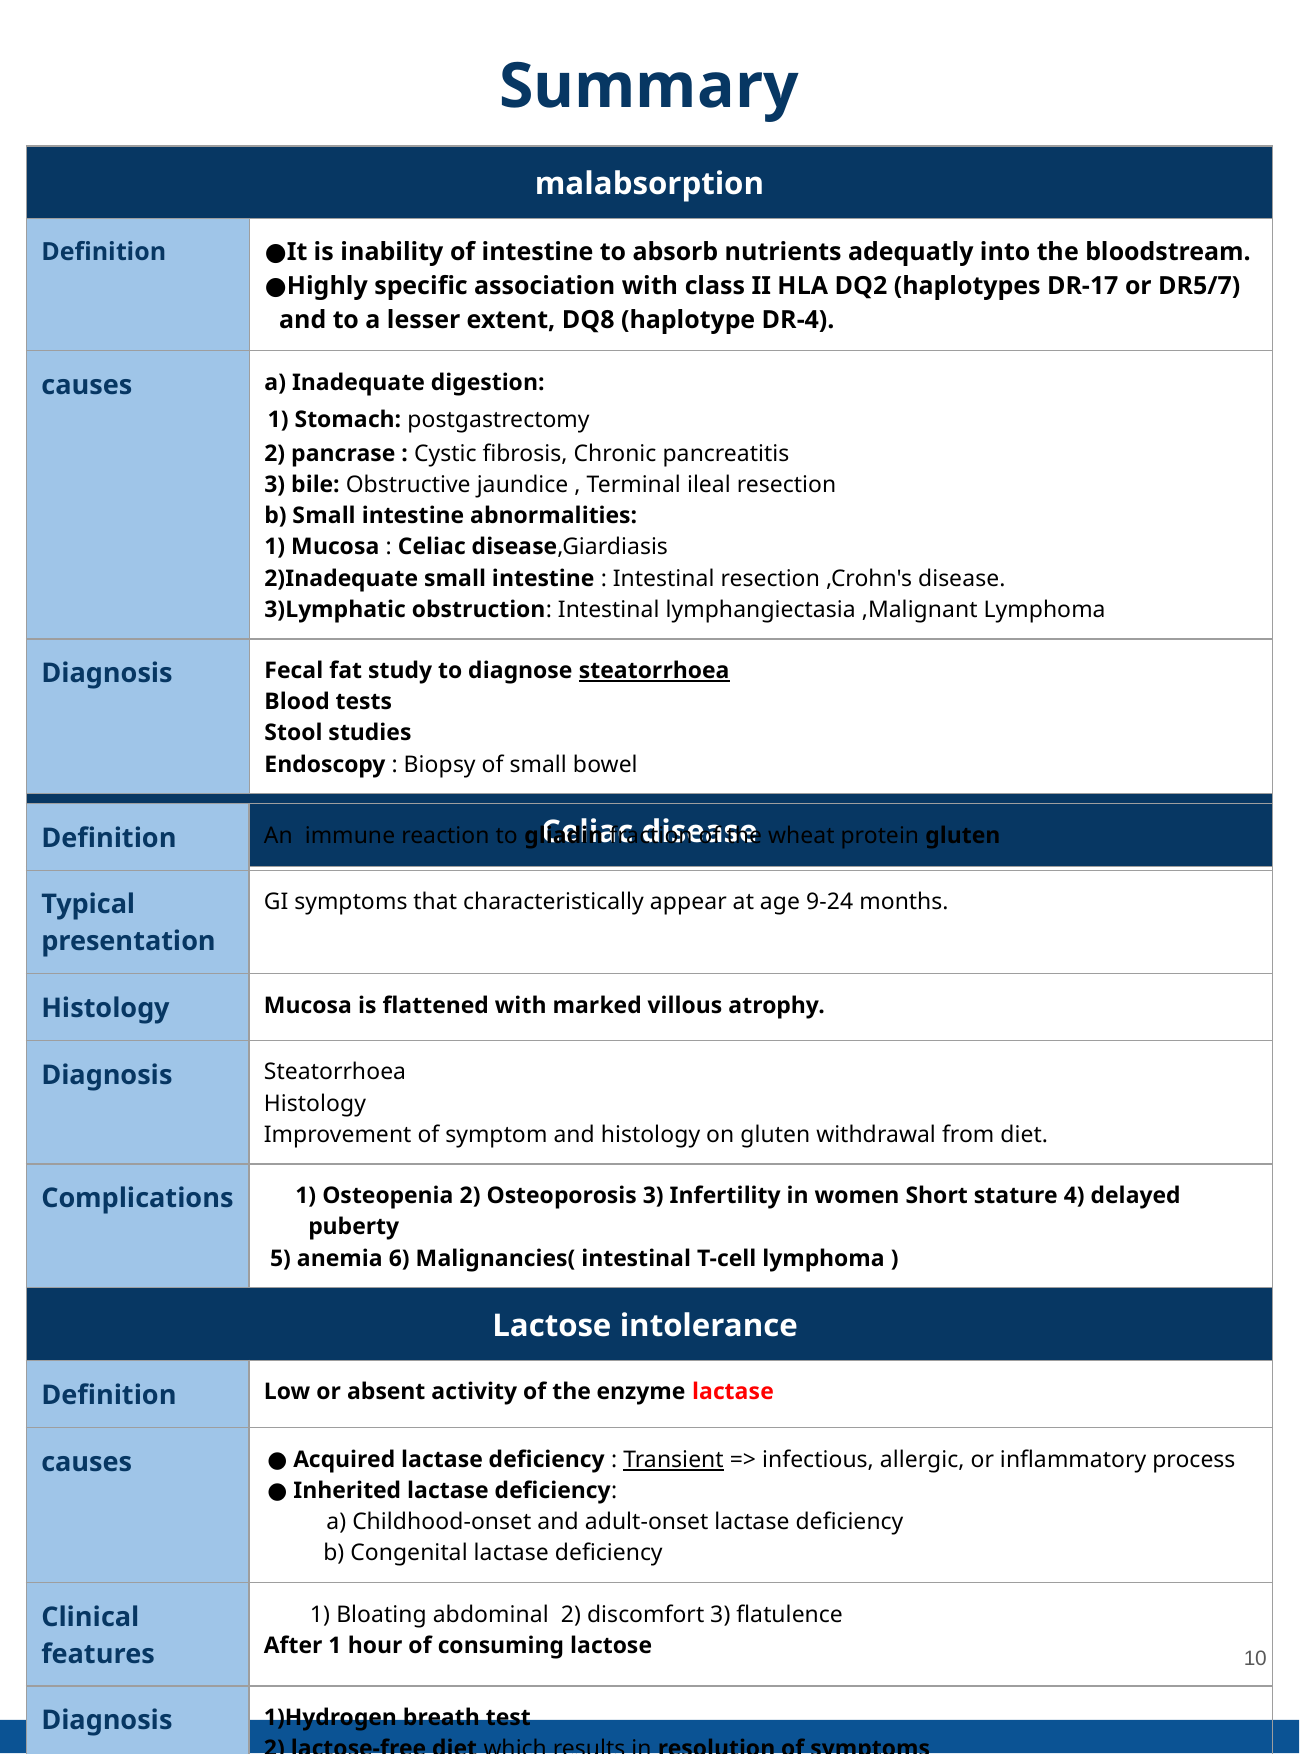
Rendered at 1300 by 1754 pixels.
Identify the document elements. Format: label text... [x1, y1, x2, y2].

table_cell Complications [27, 1165, 248, 1287]
slide_number ‹#› [1273, 1589, 1282, 1724]
table_cell 1)Hydrogen breath test 2) lactose-free diet which results in resolution of symptoms [250, 1687, 1272, 1754]
table_header Definition [27, 804, 248, 870]
table_cell Diagnosis [27, 640, 249, 793]
table_cell Fecal fat study to diagnose steatorrhoea Blood tests Stool studies Endoscopy : Biopsy of small bowel [250, 640, 1272, 793]
table_cell Diagnosis [27, 1041, 248, 1163]
table_cell Clinical features [27, 1583, 248, 1685]
table_cell Low or absent activity of the enzyme lactase [250, 1361, 1272, 1427]
table_cell causes [27, 351, 249, 638]
table_cell Acquired lactase deficiency : Transient => infectious, allergic, or inflammatory process Inherited lactase deficiency: Childhood-onset and adult-onset lactase deficiency Congenital lactase deficiency [250, 1428, 1272, 1582]
table_cell GI symptoms that characteristically appear at age 9-24 months. [250, 871, 1272, 973]
table_header malabsorption [27, 147, 1272, 218]
table_cell Steatorrhoea Histology Improvement of symptom and histology on gluten withdrawal from diet. [250, 1041, 1272, 1163]
table_cell Osteopenia 2) Osteoporosis 3) Infertility in women Short stature 4) delayed puberty 5) anemia 6) Malignancies( intestinal T-cell lymphoma ) [250, 1165, 1272, 1287]
table_cell Celiac disease [27, 794, 1272, 803]
table_cell Mucosa is flattened with marked villous atrophy. [250, 974, 1272, 1040]
table_cell Definition [27, 1361, 248, 1427]
text_box Summary [207, 3, 1092, 145]
table_cell Definition [27, 219, 249, 350]
table_cell Histology [27, 974, 248, 1040]
table_cell It is inability of intestine to absorb nutrients adequatly into the bloodstream. Highly specific association with class II HLA DQ2 (haplotypes DR-17 or DR5/7) and to a lesser extent, DQ8 (haplotype DR-4). [250, 219, 1272, 350]
table_cell Typical presentation [27, 871, 248, 973]
table_cell Diagnosis [27, 1687, 248, 1754]
table_cell a) Inadequate digestion: Stomach: postgastrectomy 2) pancrase : Cystic fibrosis, Chronic pancreatitis 3) bile: Obstructive jaundice , Terminal ileal resection b) Small intestine abnormalities: 1) Mucosa : Celiac disease,Giardiasis 2)Inadequate small intestine : Intestinal resection ,Crohn's disease. 3)Lymphatic obstruction: Intestinal lymphangiectasia ,Malignant Lymphoma [250, 351, 1272, 638]
table_header An immune reaction to gliadin fraction of the wheat protein gluten [250, 804, 1272, 870]
table_cell Lactose intolerance [27, 1288, 1272, 1360]
table_cell Bloating abdominal 2) discomfort 3) flatulence After 1 hour of consuming lactose [250, 1583, 1272, 1685]
table_cell causes [27, 1428, 248, 1582]
